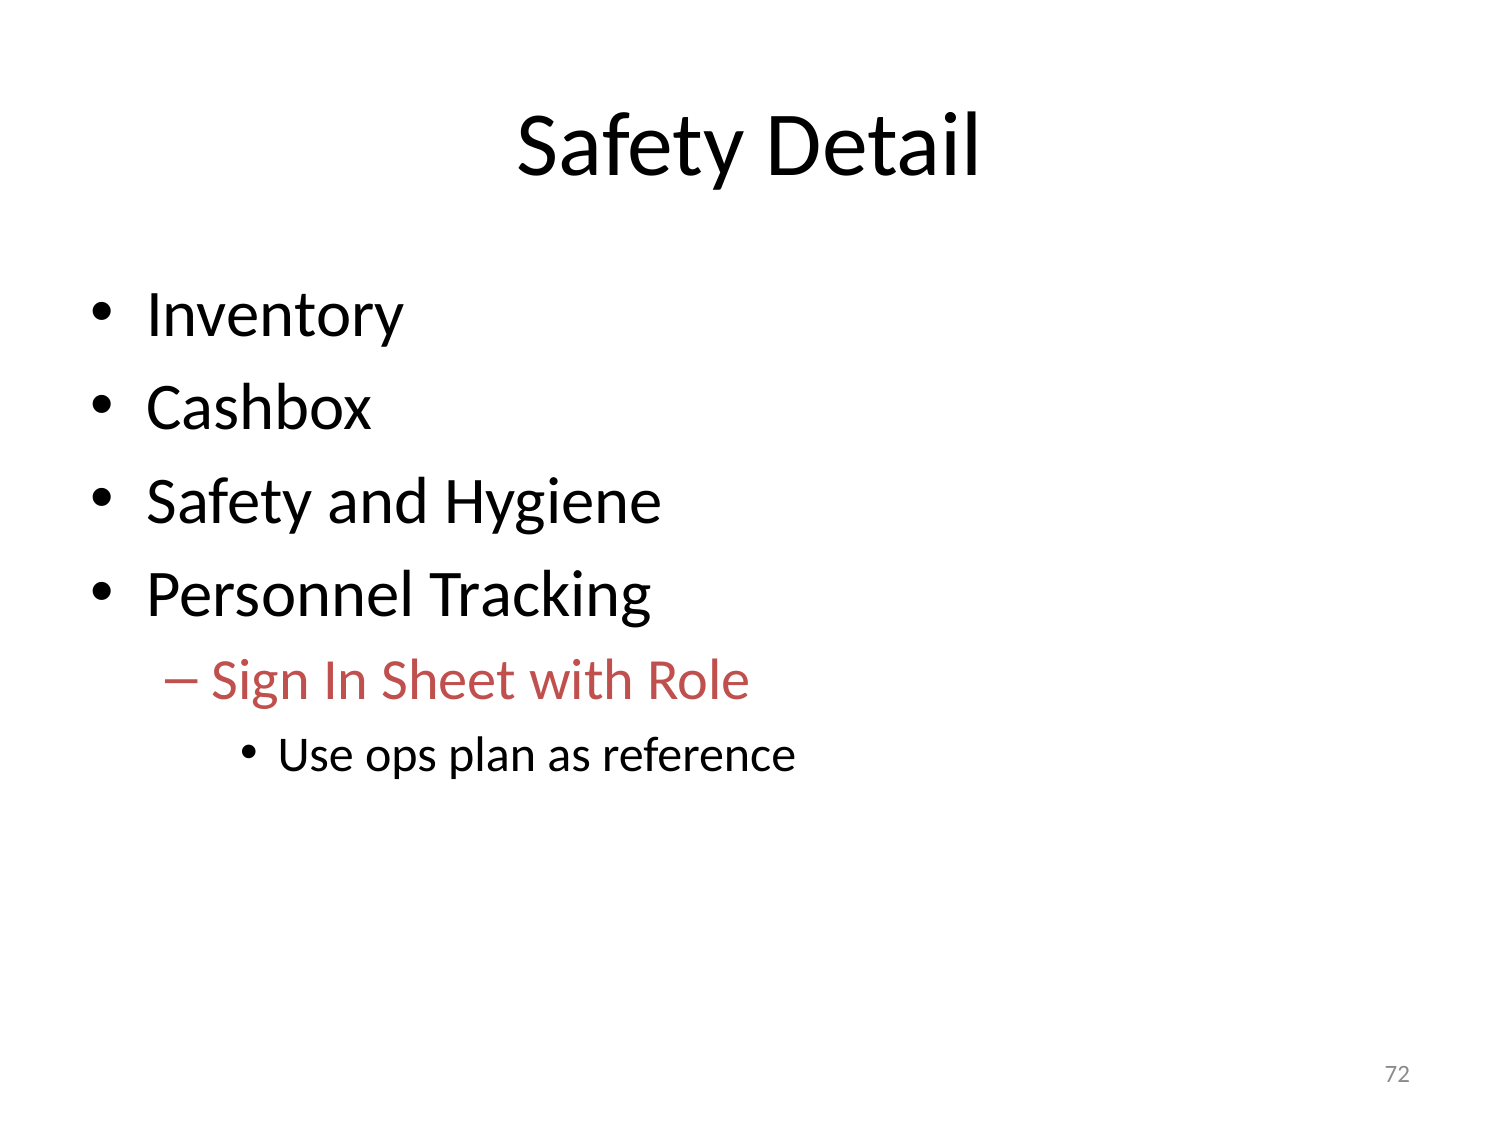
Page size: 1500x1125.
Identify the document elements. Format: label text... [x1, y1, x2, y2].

slide_number 72 [1074, 1042, 1425, 1103]
list Inventory Cashbox Safety and Hygiene Personnel Tracking Sign In Sheet with Role Use ops plan as reference [75, 262, 1425, 1005]
title Safety Detail [75, 45, 1425, 233]
